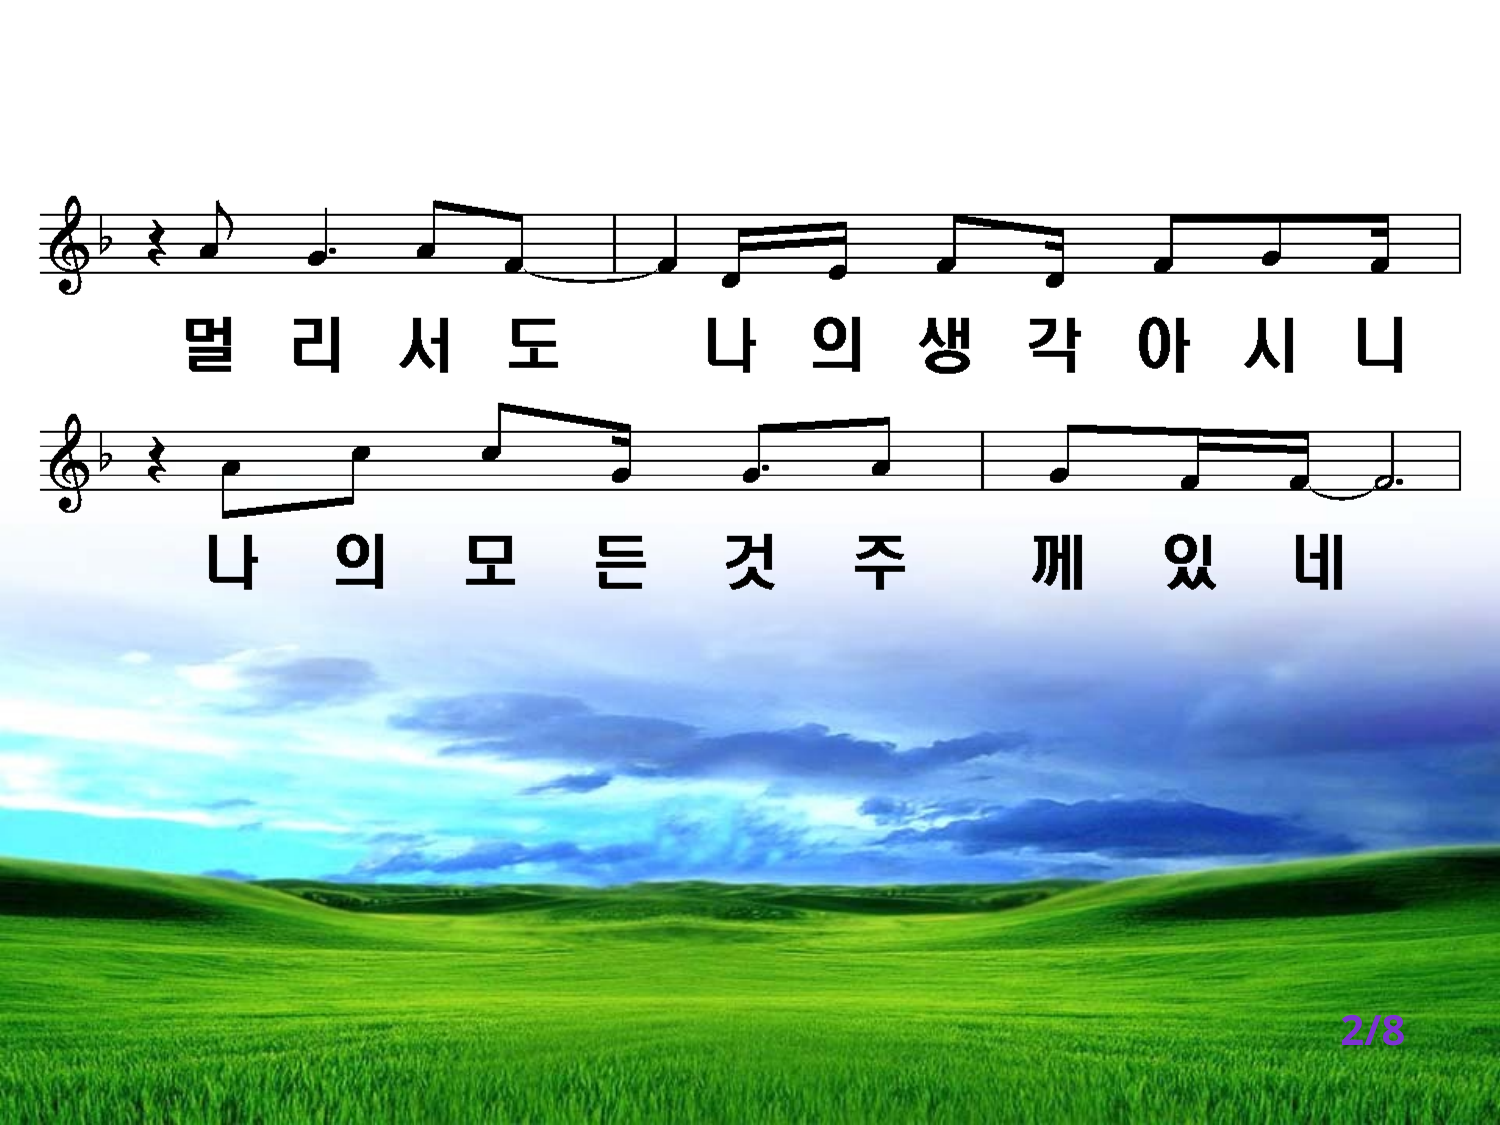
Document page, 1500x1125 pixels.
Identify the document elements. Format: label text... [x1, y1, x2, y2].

picture [0, 0, 1500, 1125]
text_box 2/8 [1325, 996, 1421, 1062]
